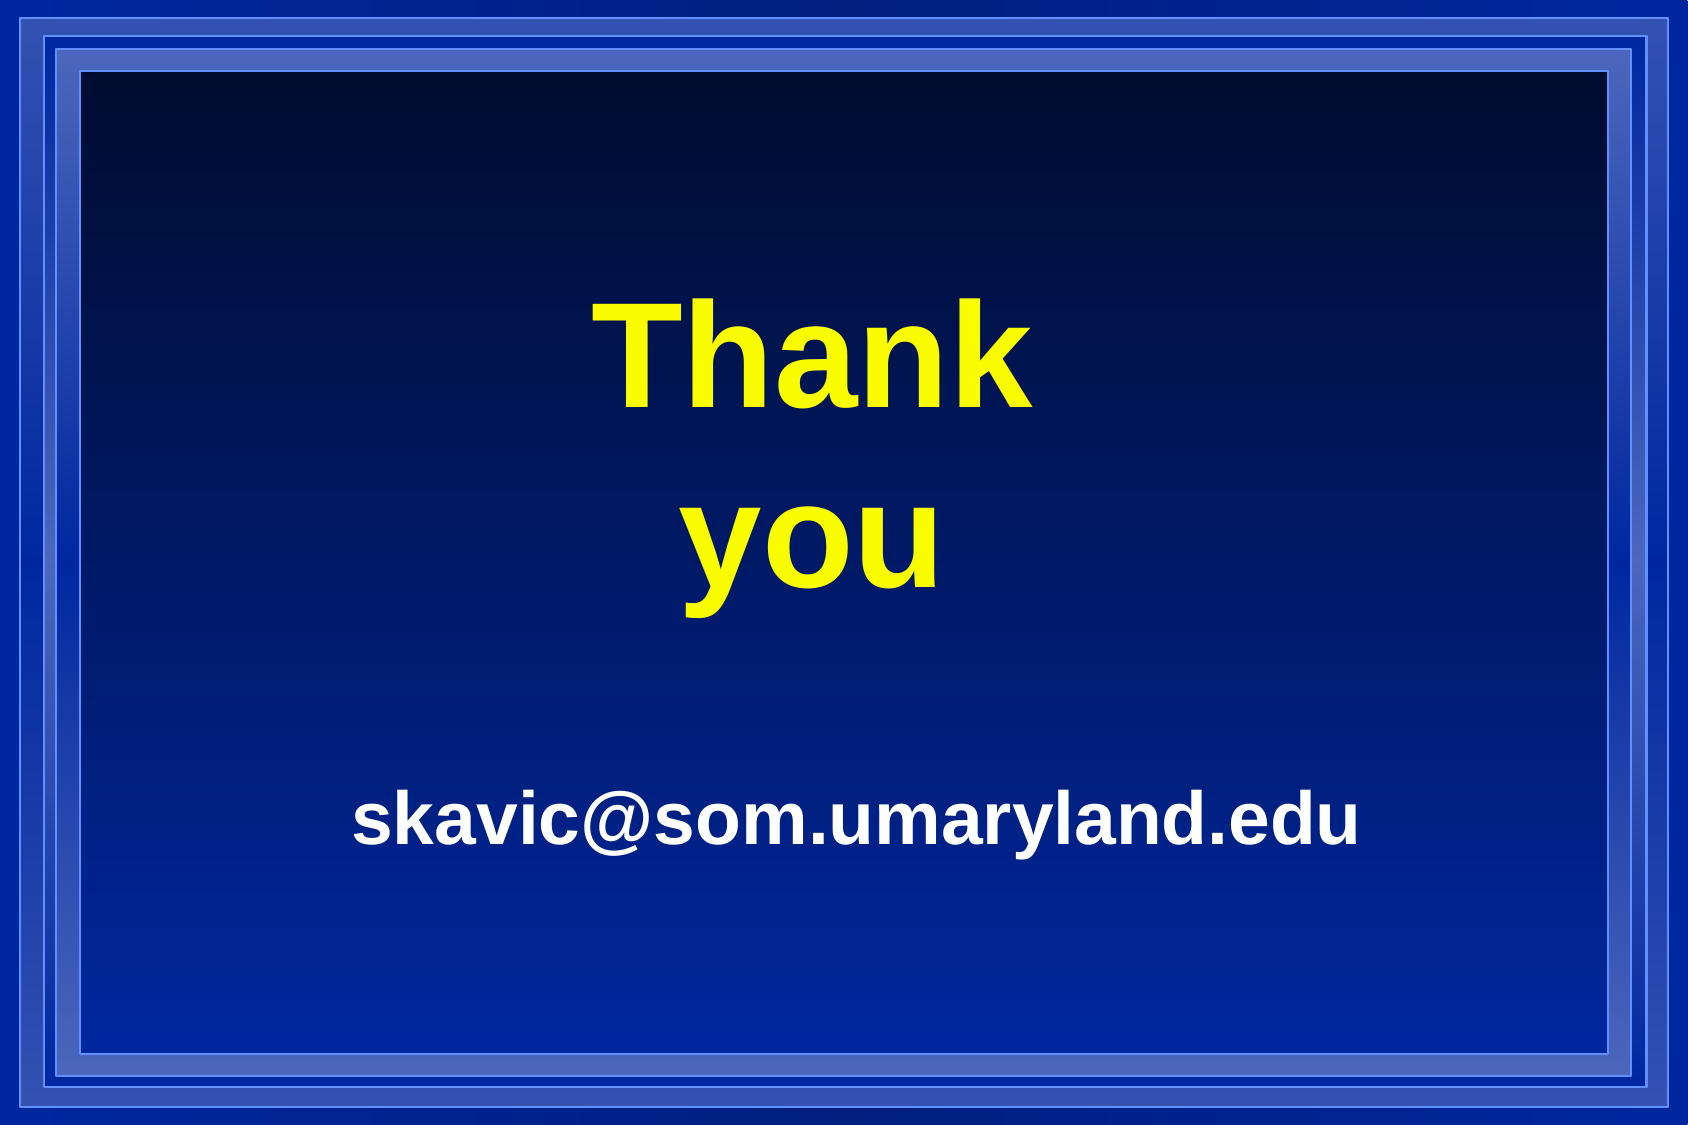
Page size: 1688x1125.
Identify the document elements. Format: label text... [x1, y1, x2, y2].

text_box skavic@som.umaryland.edu [343, 762, 1407, 868]
text_box Thank you [481, 249, 1144, 625]
